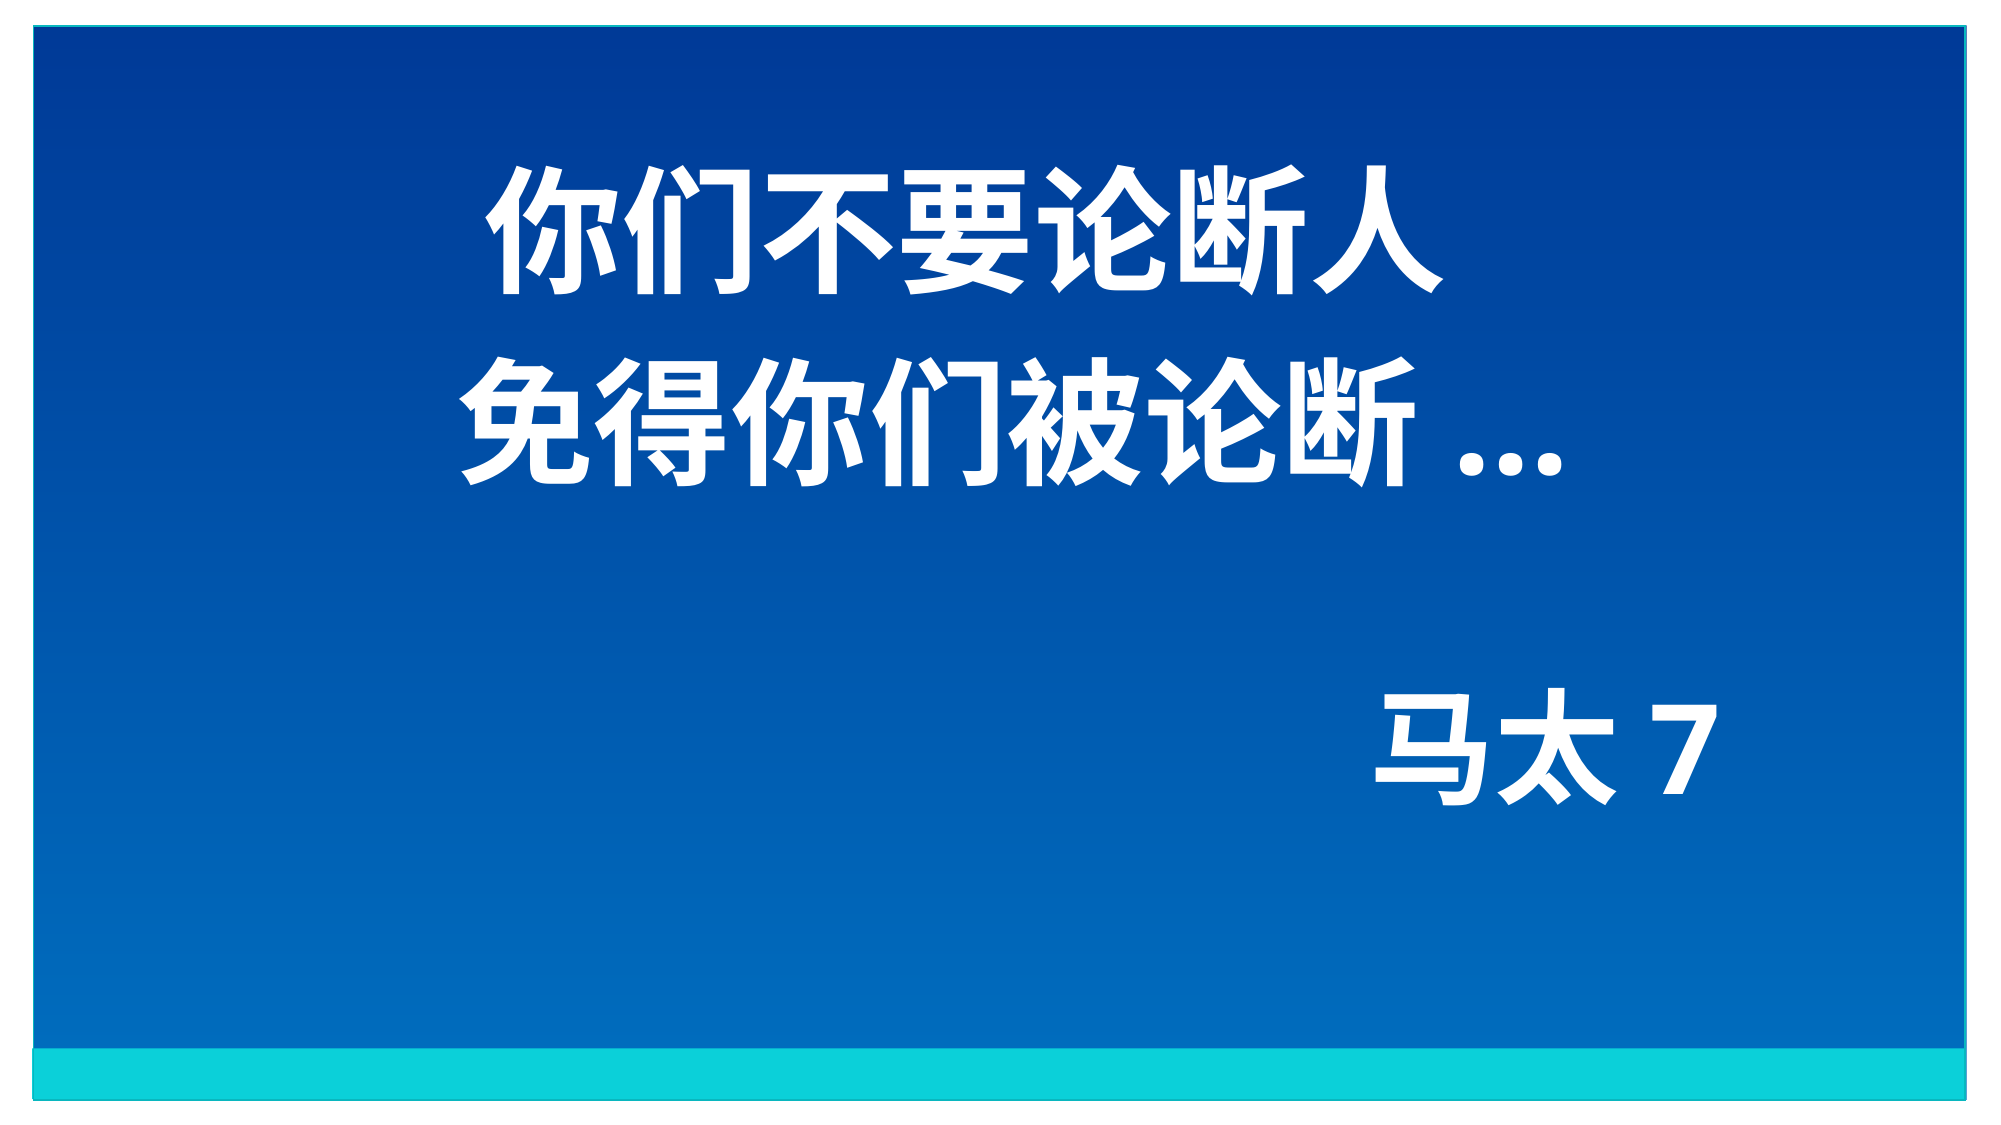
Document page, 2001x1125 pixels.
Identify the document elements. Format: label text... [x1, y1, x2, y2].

text_box 马太7 [1112, 662, 1863, 838]
text_box 你们不要论断人 免得你们被论断... [124, 137, 1838, 510]
